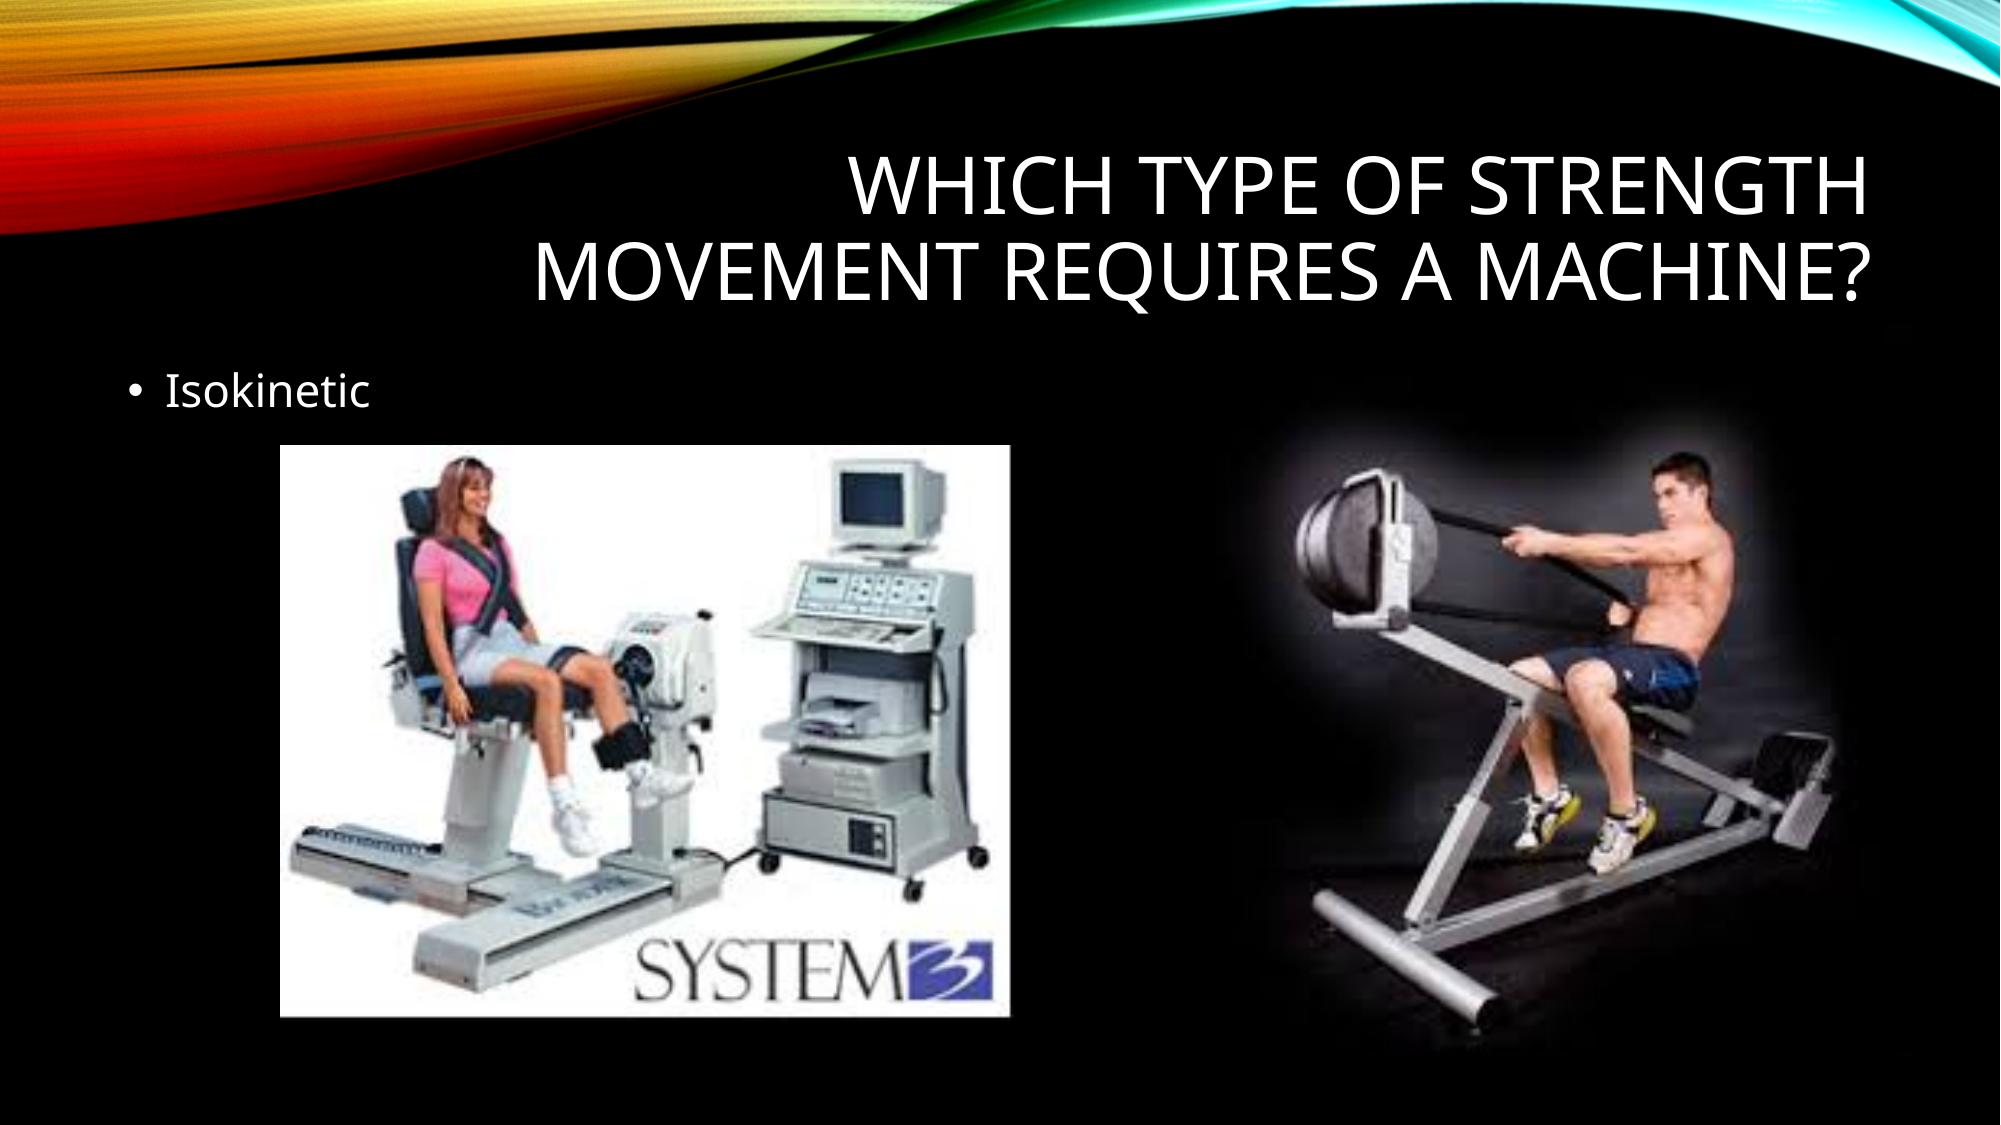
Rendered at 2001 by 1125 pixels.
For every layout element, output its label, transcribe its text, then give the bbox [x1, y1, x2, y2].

picture [0, 0, 2000, 237]
picture [1180, 323, 1914, 1057]
list Isokinetic [112, 360, 1180, 1021]
title Which type of strength movement requires a machine? [474, 125, 1888, 338]
picture [279, 445, 1014, 1021]
